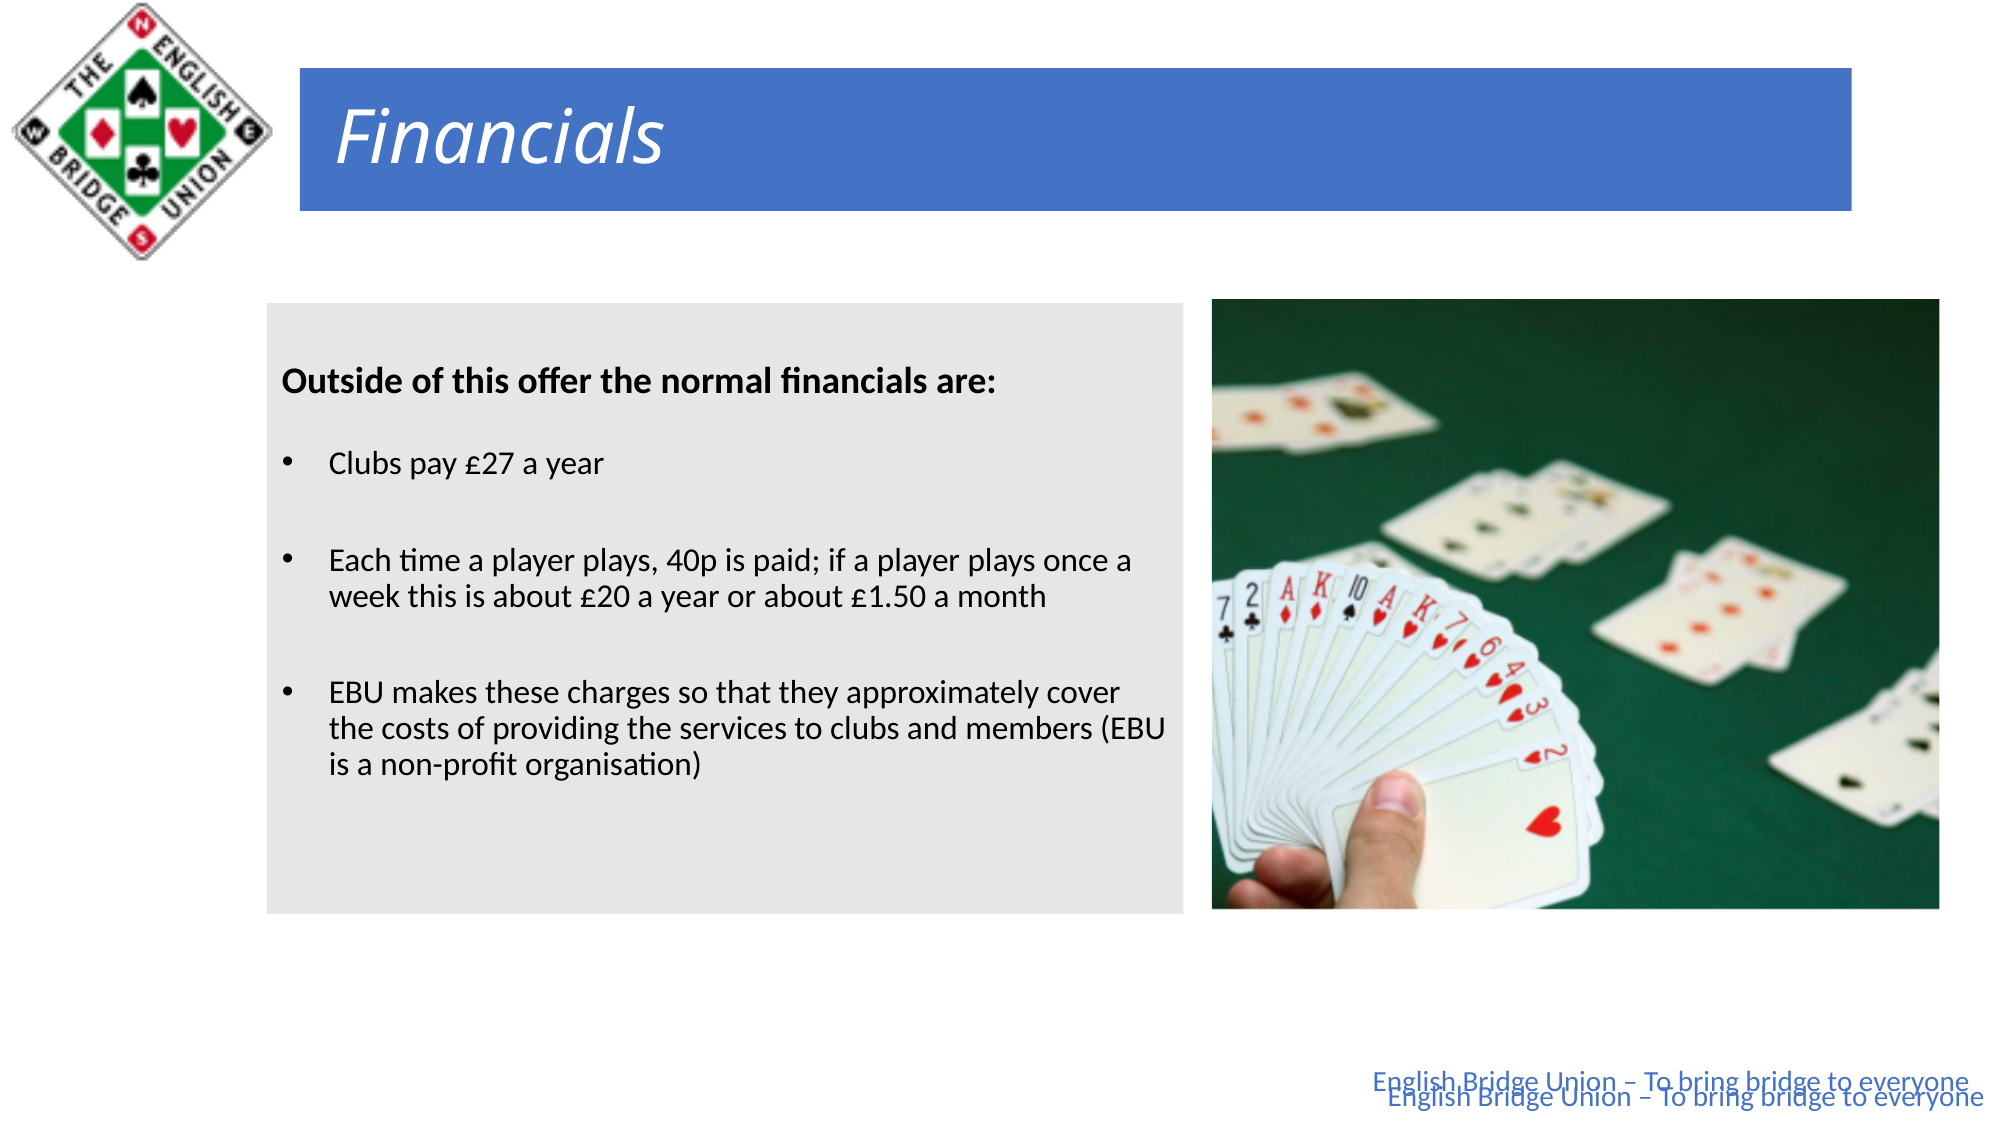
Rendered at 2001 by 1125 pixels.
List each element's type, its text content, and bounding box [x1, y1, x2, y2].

text_box English Bridge Union – To bring bridge to everyone [1361, 1064, 2000, 1125]
slide_number English Bridge Union – To bring bridge to everyone [1346, 1049, 1985, 1110]
picture [1211, 299, 1940, 911]
text_box Outside of this offer the normal financials are: Clubs pay £27 a year Each time a player plays, 40p is paid; if a player plays once a week this is about £20 a year or about £1.50 a month EBU makes these charges so that they approximately cover the costs of providing the services to clubs and members (EBU is a non-profit organisation) [266, 303, 1184, 914]
picture [0, 0, 287, 278]
title Financials [299, 68, 1852, 211]
